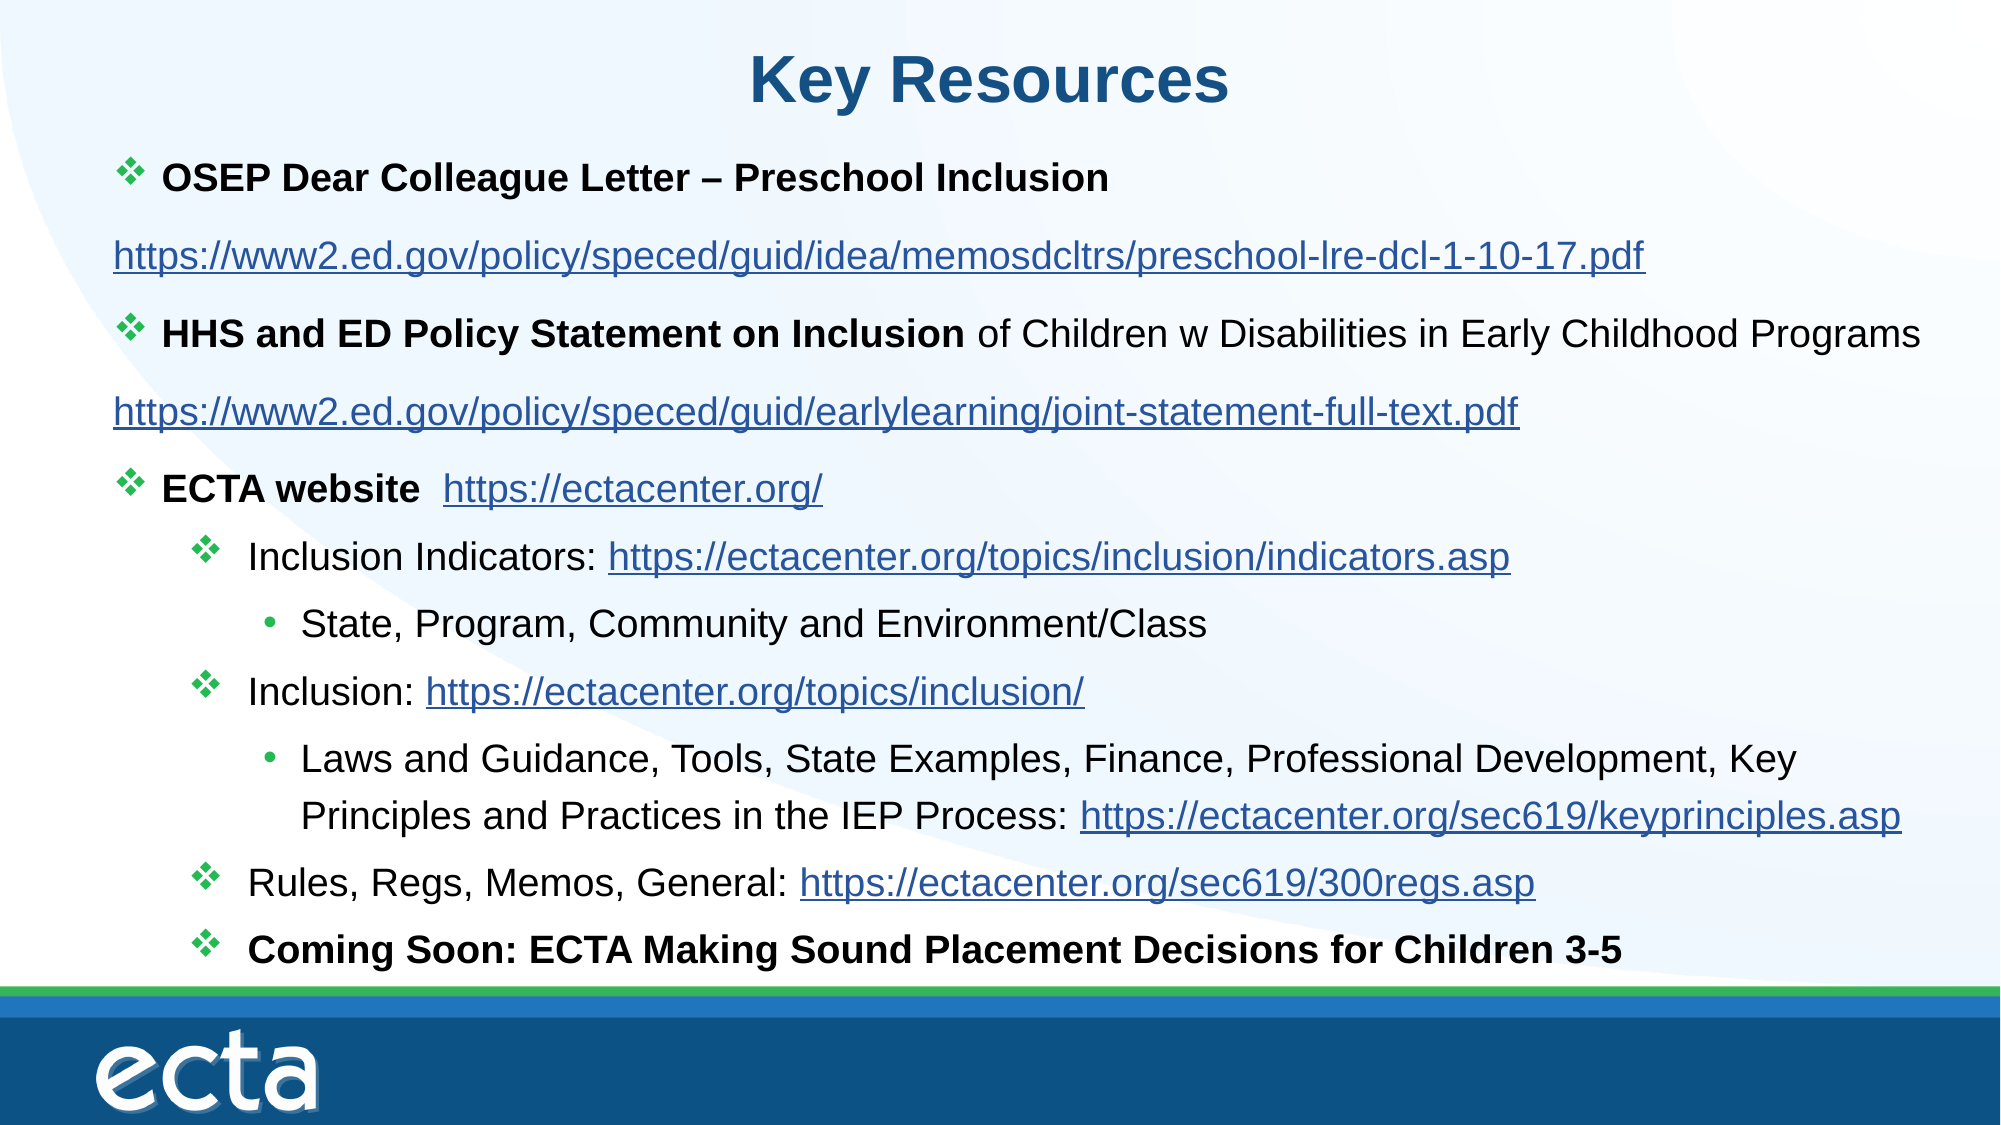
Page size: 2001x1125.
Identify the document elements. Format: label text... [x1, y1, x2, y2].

list OSEP Dear Colleague Letter – Preschool Inclusion https://www2.ed.gov/policy/speced/guid/idea/memosdcltrs/preschool-lre-dcl-1-10-17.pdf HHS and ED Policy Statement on Inclusion of Children w Disabilities in Early Childhood Programs https://www2.ed.gov/policy/speced/guid/earlylearning/joint-statement-full-text.pdf ECTA website https://ectacenter.org/ Inclusion Indicators: https://ectacenter.org/topics/inclusion/indicators.asp State, Program, Community and Environment/Class Inclusion: https://ectacenter.org/topics/inclusion/ Laws and Guidance, Tools, State Examples, Finance, Professional Development, Key Principles and Practices in the IEP Process: https://ectacenter.org/sec619/keyprinciples.asp Rules, Regs, Memos, General: https://ectacenter.org/sec619/300regs.asp Coming Soon: ECTA Making Sound Placement Decisions for Children 3-5 [98, 135, 1972, 1062]
picture [0, 0, 2001, 1125]
title Key Resources [96, 37, 1902, 188]
